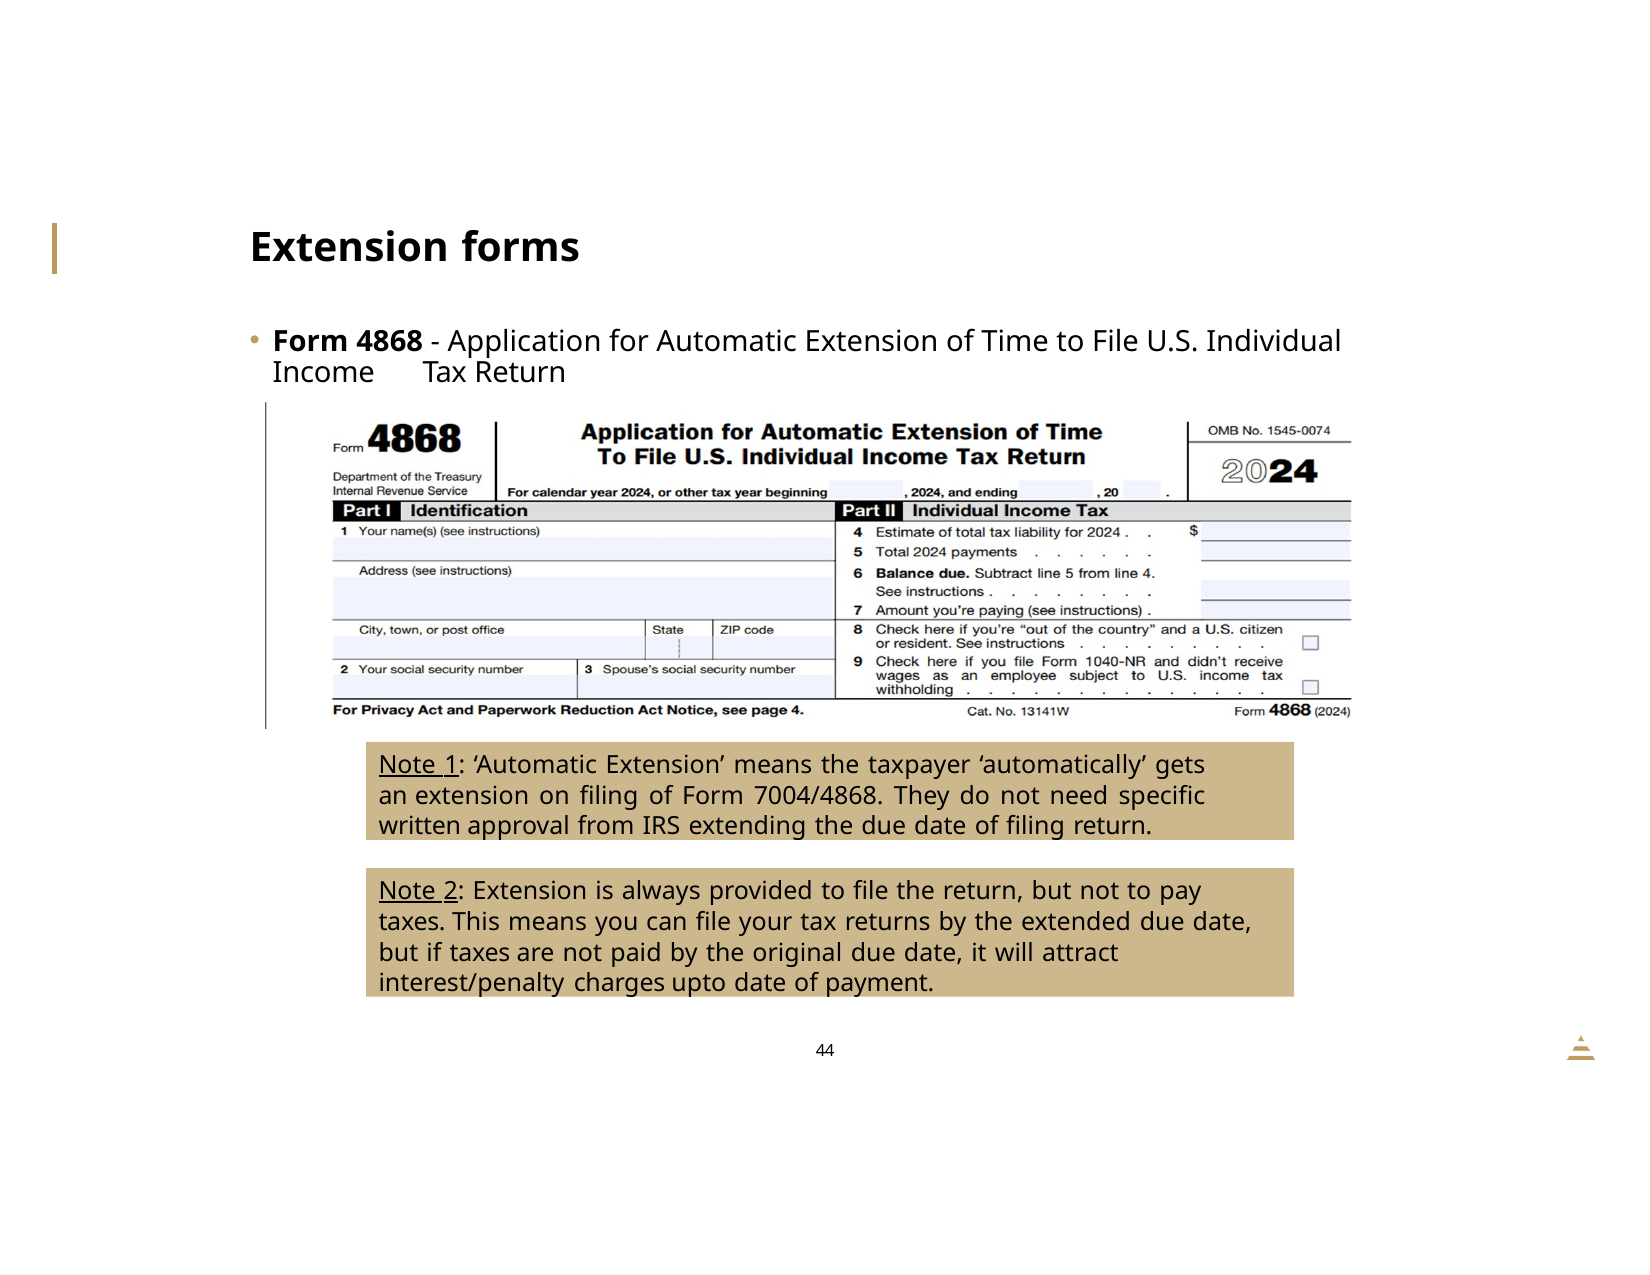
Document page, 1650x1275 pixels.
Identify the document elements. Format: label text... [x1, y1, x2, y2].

text_box Note 1: ‘Automatic Extension’ means the taxpayer ‘automatically’ gets an extension on filing of Form 7004/4868. They do not need specific written approval from IRS extending the due date of filing return. [366, 741, 1295, 840]
text_box Form 4868 - Application for Automatic Extension of Time to File U.S. Individual Income Tax Return [1255, 319, 1396, 389]
title Extension forms [71, 218, 1255, 434]
slide_number 32 [809, 1036, 843, 1275]
text_box Note 2: Extension is always provided to file the return, but not to pay taxes. This means you can file your tax returns by the extended due date, but if taxes are not paid by the original due date, it will attract interest/penalty charges upto date of payment. [366, 868, 1295, 997]
picture [265, 402, 1352, 729]
picture [1566, 1035, 1595, 1060]
